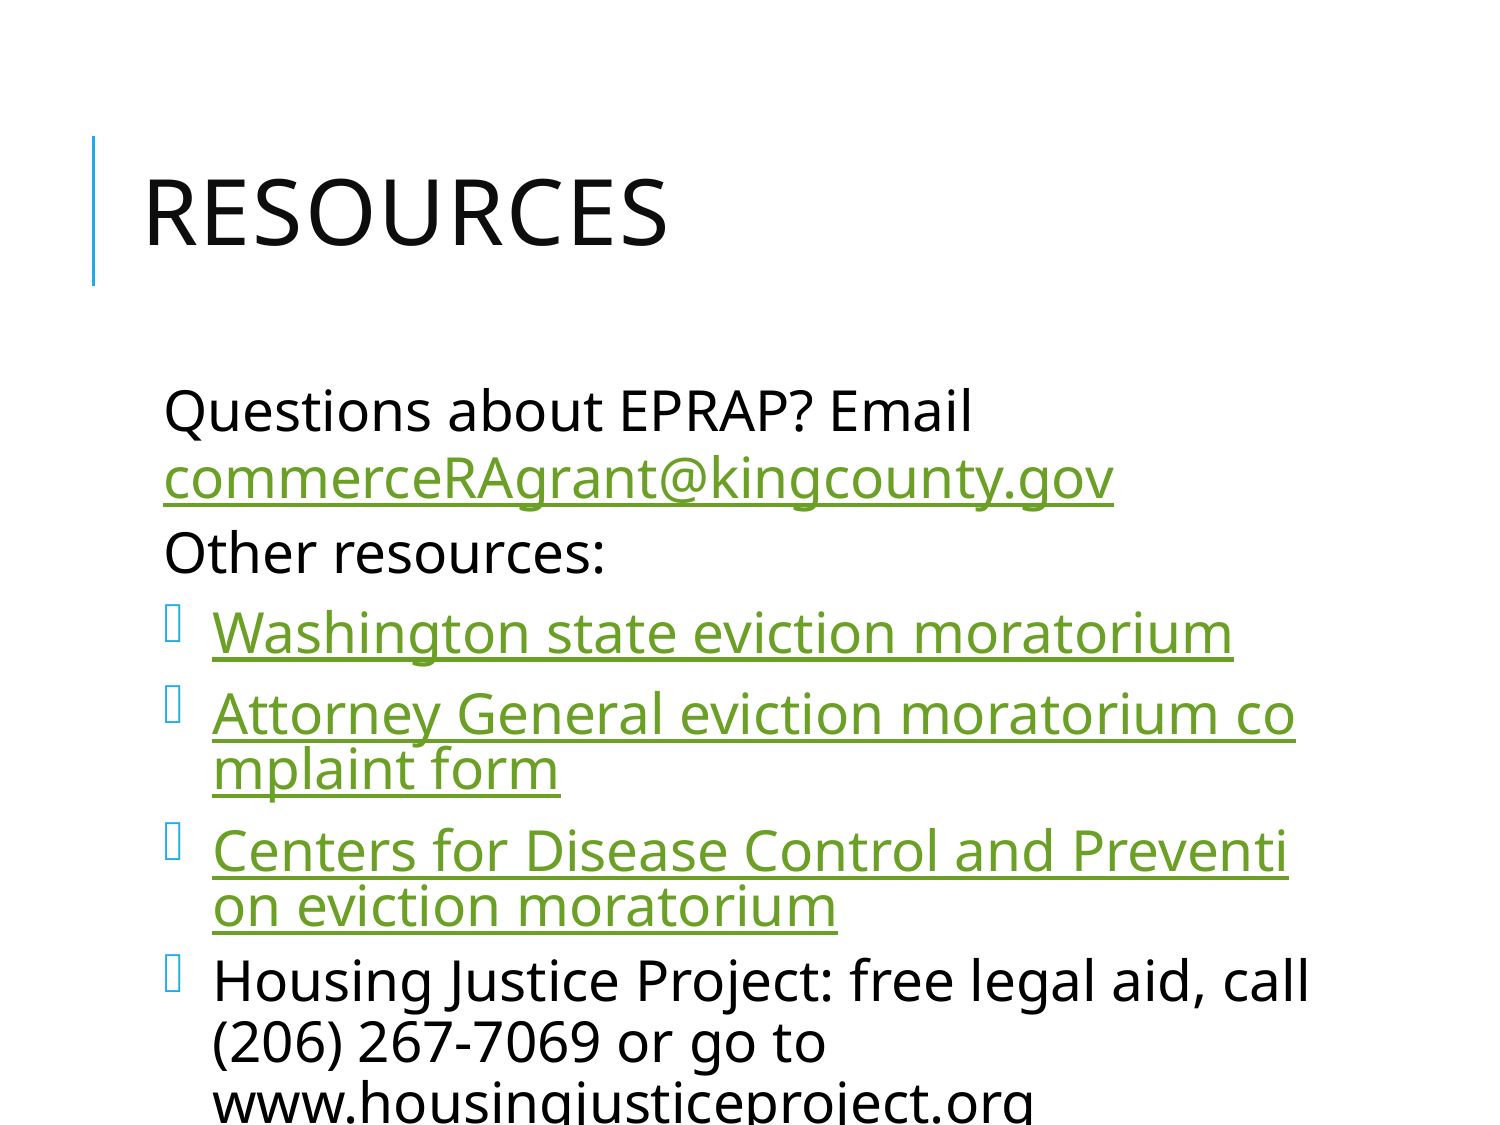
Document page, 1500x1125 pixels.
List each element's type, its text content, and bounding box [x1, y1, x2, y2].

title RESOURCES [126, 96, 1322, 342]
list Questions about EPRAP? Email commerceRAgrant@kingcounty.gov Other resources: Washington state eviction moratorium Attorney General eviction moratorium complaint form Centers for Disease Control and Prevention eviction moratorium Housing Justice Project: free legal aid, call (206) 267-7069 or go to www.housingjusticeproject.org [126, 375, 1322, 1035]
